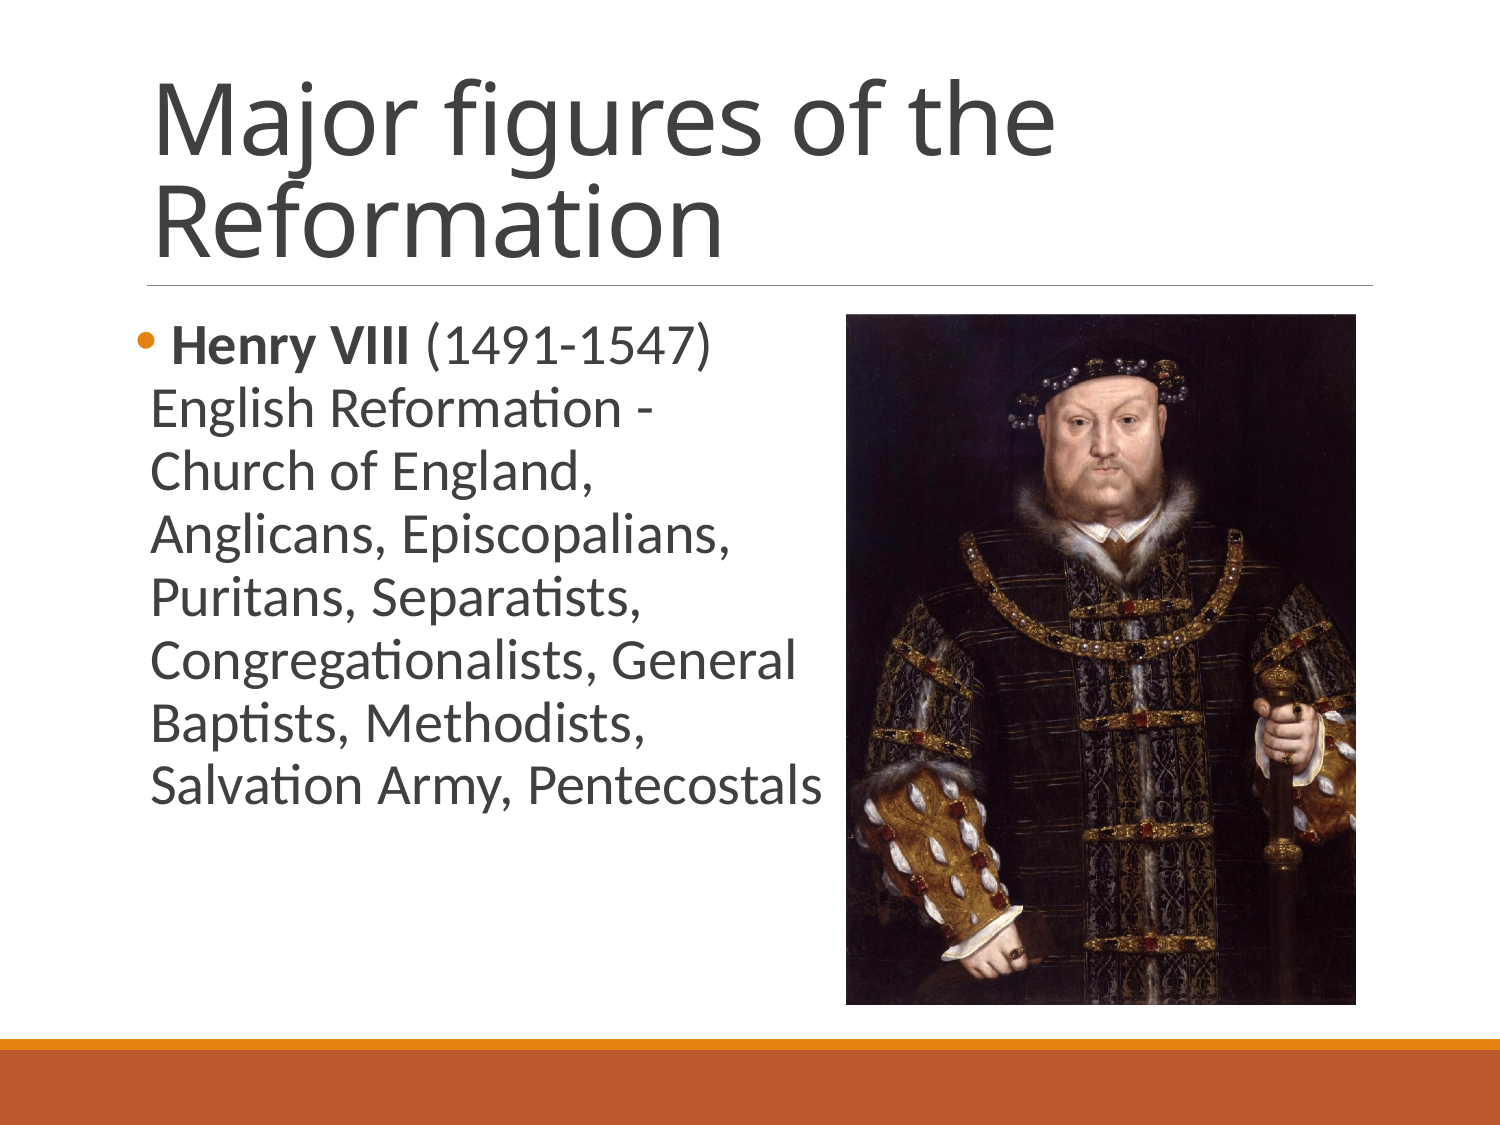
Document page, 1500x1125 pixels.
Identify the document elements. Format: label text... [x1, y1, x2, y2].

picture [845, 313, 1356, 1005]
list Henry VIII (1491-1547) English Reformation - Church of England, Anglicans, Episcopalians, Puritans, Separatists, Congregationalists, General Baptists, Methodists, Salvation Army, Pentecostals [135, 302, 839, 878]
title Major figures of the Reformation [135, 47, 1373, 285]
